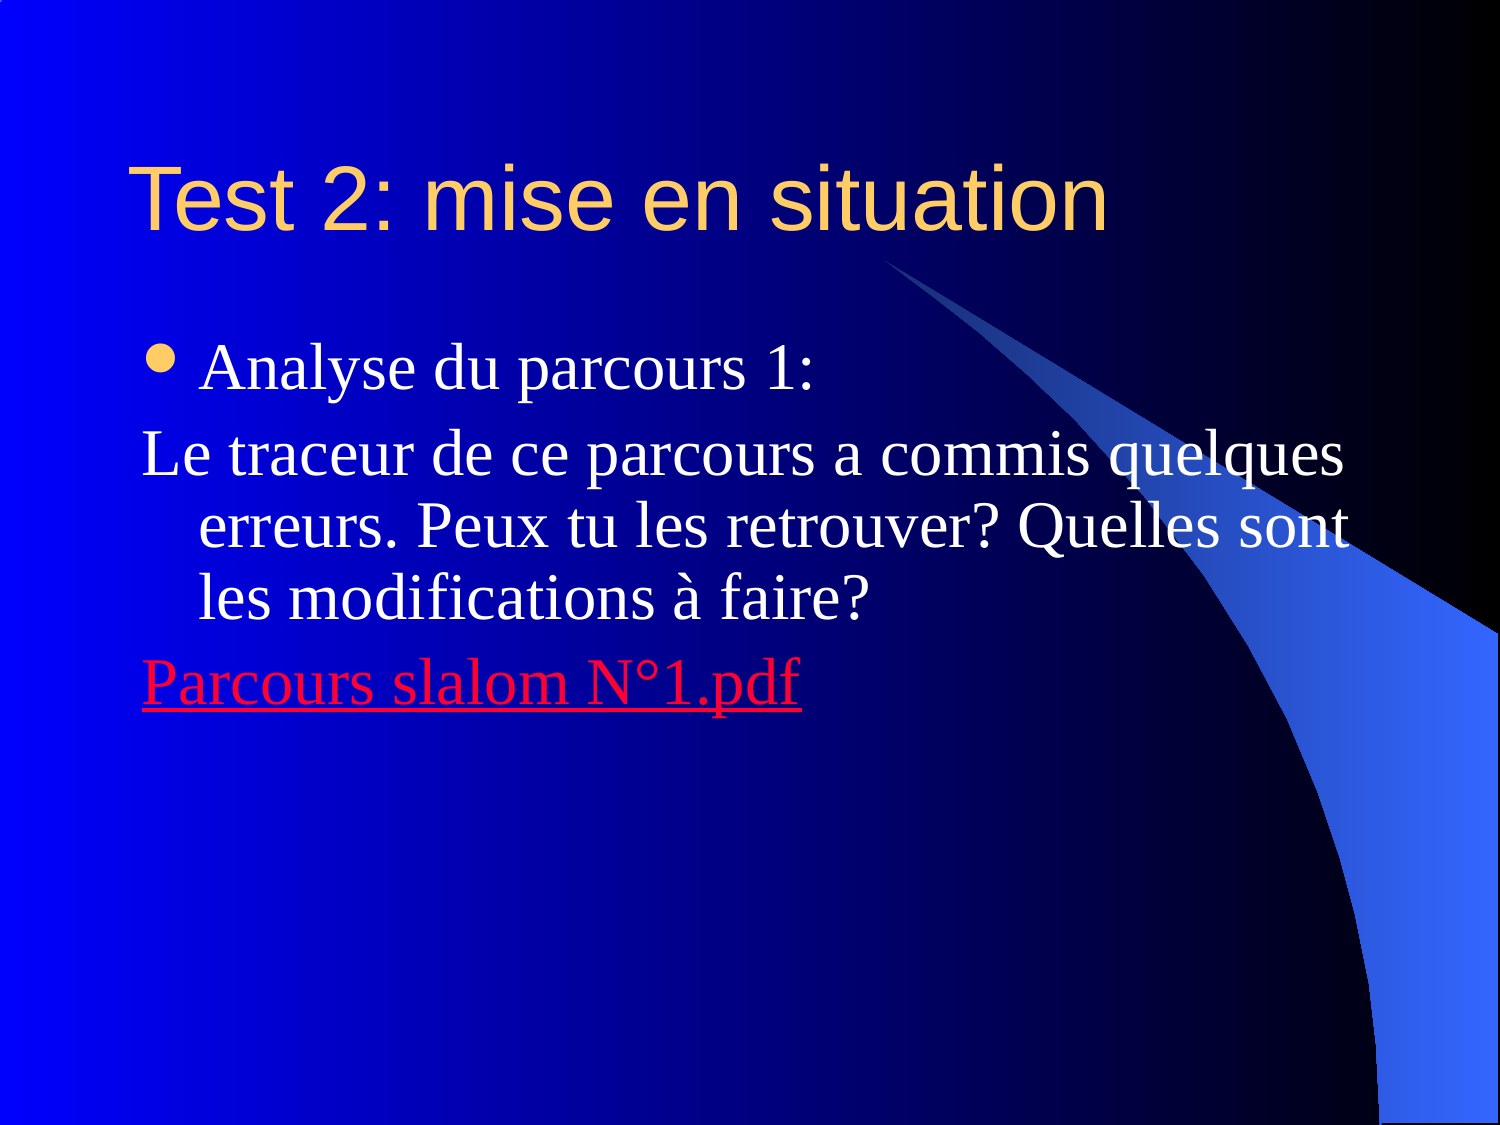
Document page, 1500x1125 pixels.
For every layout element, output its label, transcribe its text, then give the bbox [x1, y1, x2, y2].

title Test 2: mise en situation [111, 99, 1438, 288]
list Analyse du parcours 1: Le traceur de ce parcours a commis quelques erreurs. Peux tu les retrouver? Quelles sont les modifications à faire? Parcours slalom N°1.pdf [111, 324, 1388, 1001]
